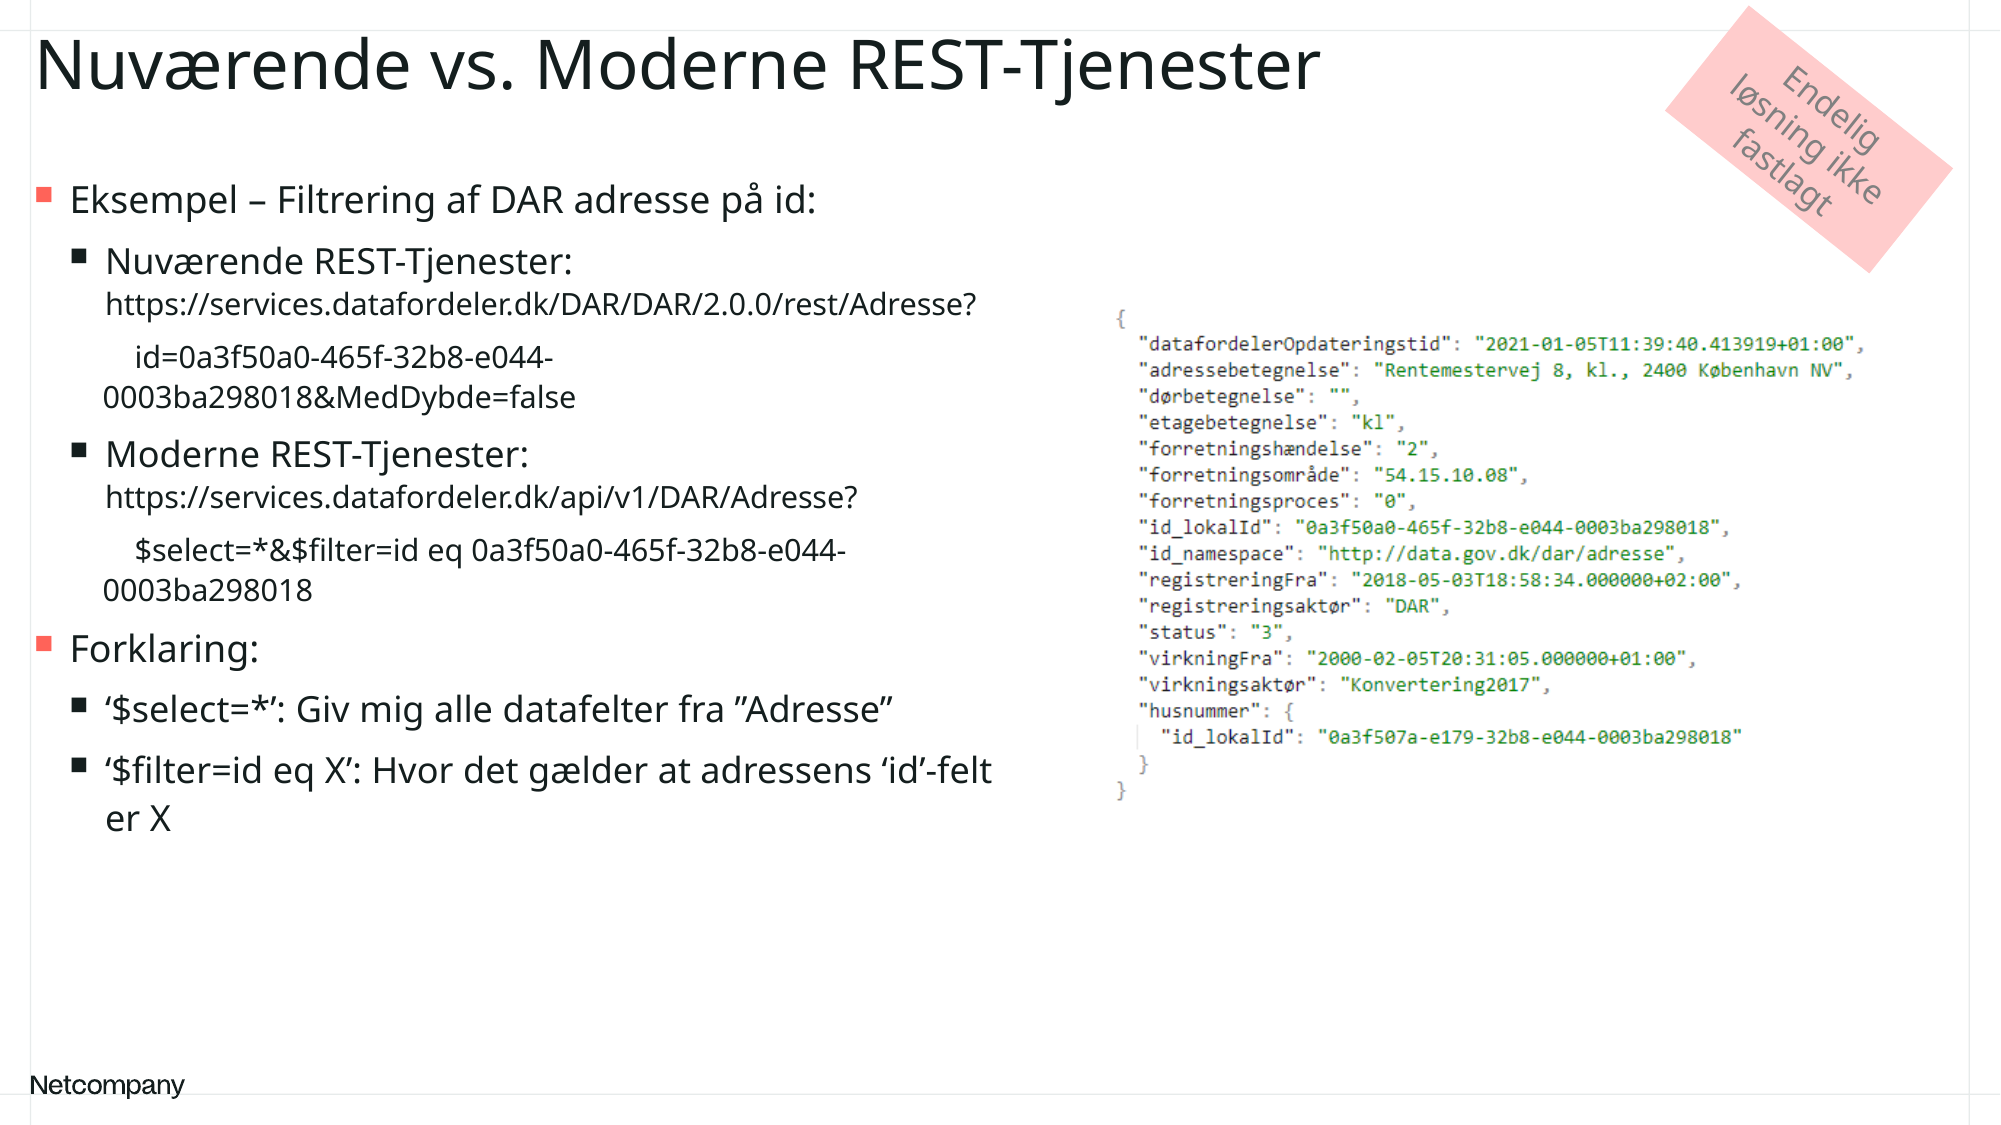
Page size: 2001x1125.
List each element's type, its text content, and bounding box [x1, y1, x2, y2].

text_box Endelig løsning ikke fastlagt [1664, 5, 1954, 274]
picture [1115, 307, 1872, 806]
title Nuværende vs. Moderne REST-Tjenester [34, 34, 1725, 107]
list Eksempel – Filtrering af DAR adresse på id: Nuværende REST-Tjenester: https://services.datafordeler.dk/DAR/DAR/2.0.0/rest/Adresse? id=0a3f50a0-465f-32b8-e044-0003ba298018&MedDybde=false Moderne REST-Tjenester: https://services.datafordeler.dk/api/v1/DAR/Adresse? $select=*&$filter=id eq 0a3f50a0-465f-32b8-e044-0003ba298018 Forklaring: ‘$select=*’: Giv mig alle datafelter fra ”Adresse” ‘$filter=id eq X’: Hvor det gælder at adressens ‘id’-felt er X [34, 171, 1012, 954]
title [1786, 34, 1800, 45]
